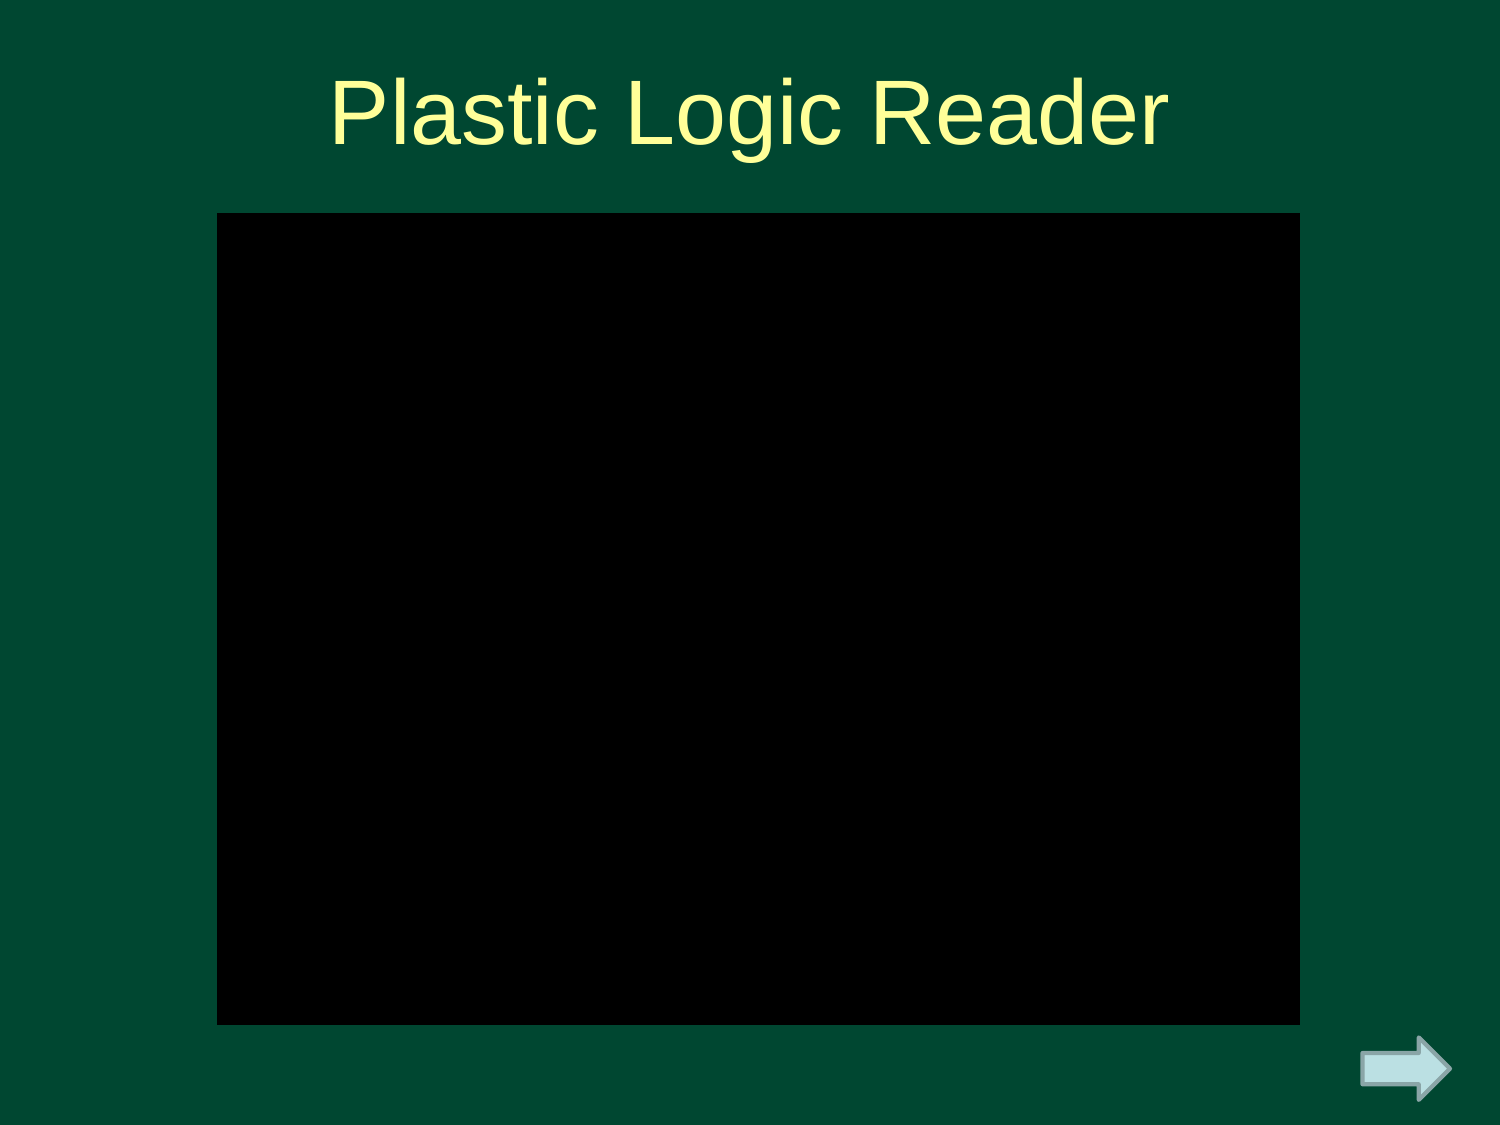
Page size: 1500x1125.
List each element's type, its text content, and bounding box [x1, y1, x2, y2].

text_box [1360, 1035, 1453, 1102]
text_box Plastic Logic Reader [74, 45, 1425, 233]
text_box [216, 212, 1301, 1026]
